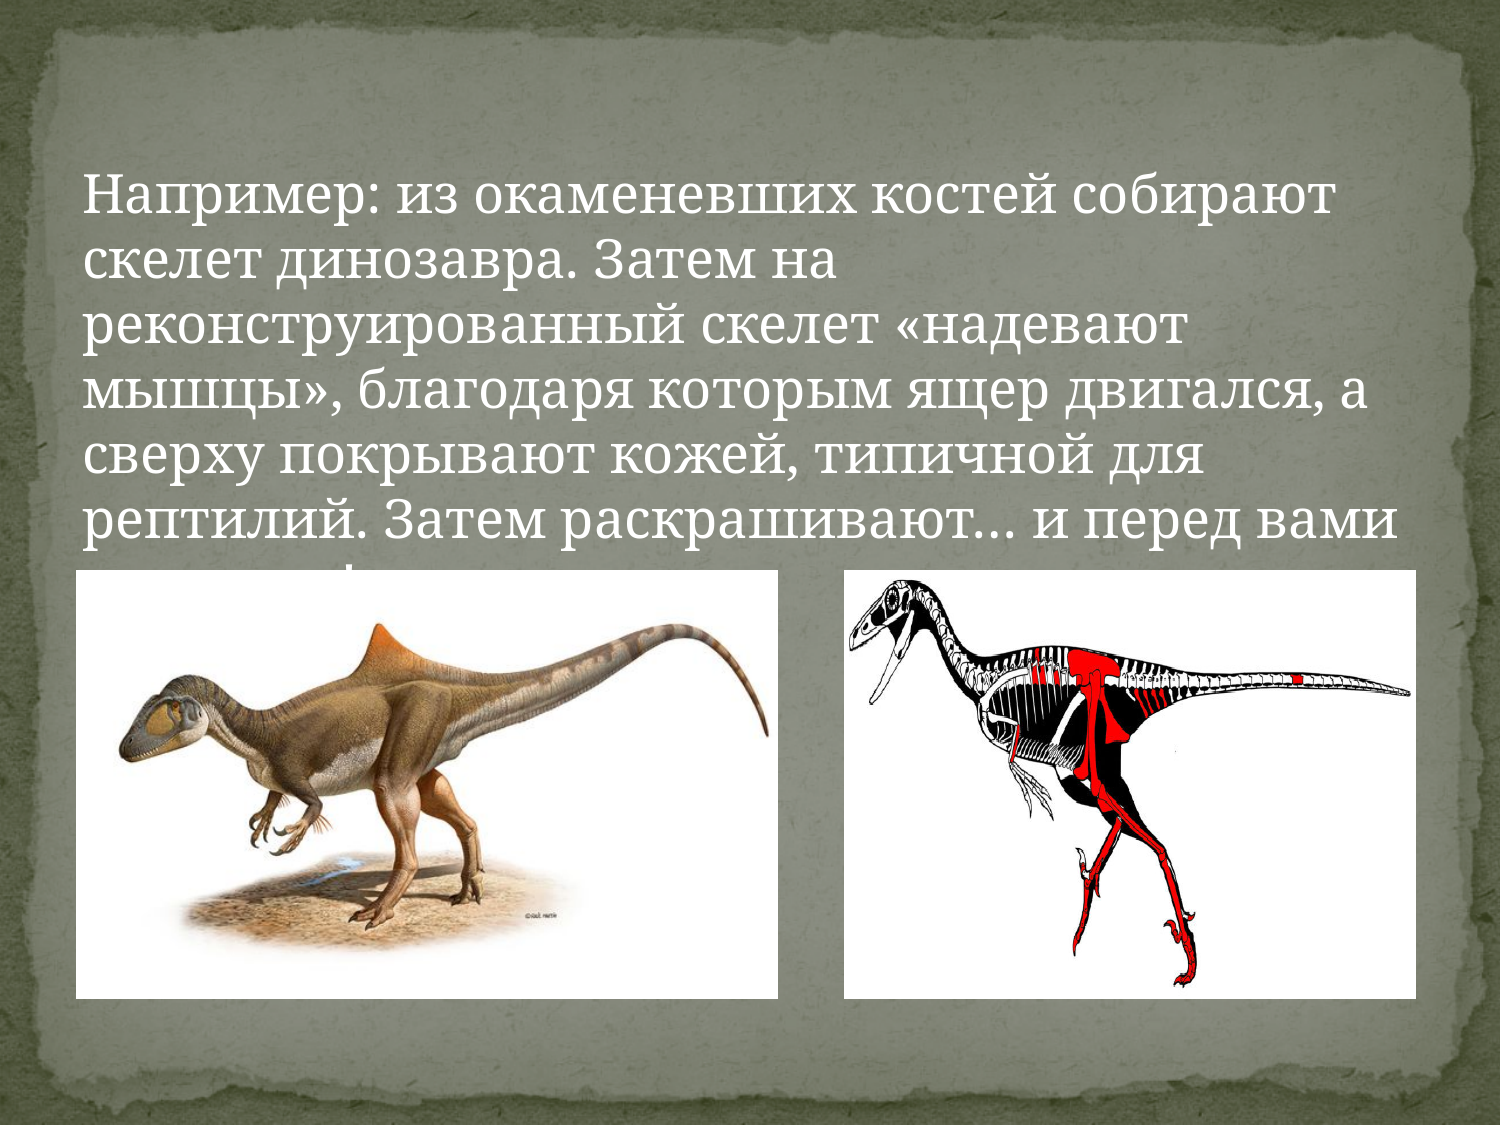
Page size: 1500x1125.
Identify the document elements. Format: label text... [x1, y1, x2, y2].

picture [844, 570, 1416, 999]
picture [76, 570, 779, 999]
list Например: из окаменевших костей собирают скелет динозавра. Затем на реконструированный скелет «надевают мышцы», благодаря которым ящер двигался, а сверху покрывают кожей, типичной для рептилий. Затем раскрашивают… и перед вами динозавр! [67, 152, 1418, 1004]
